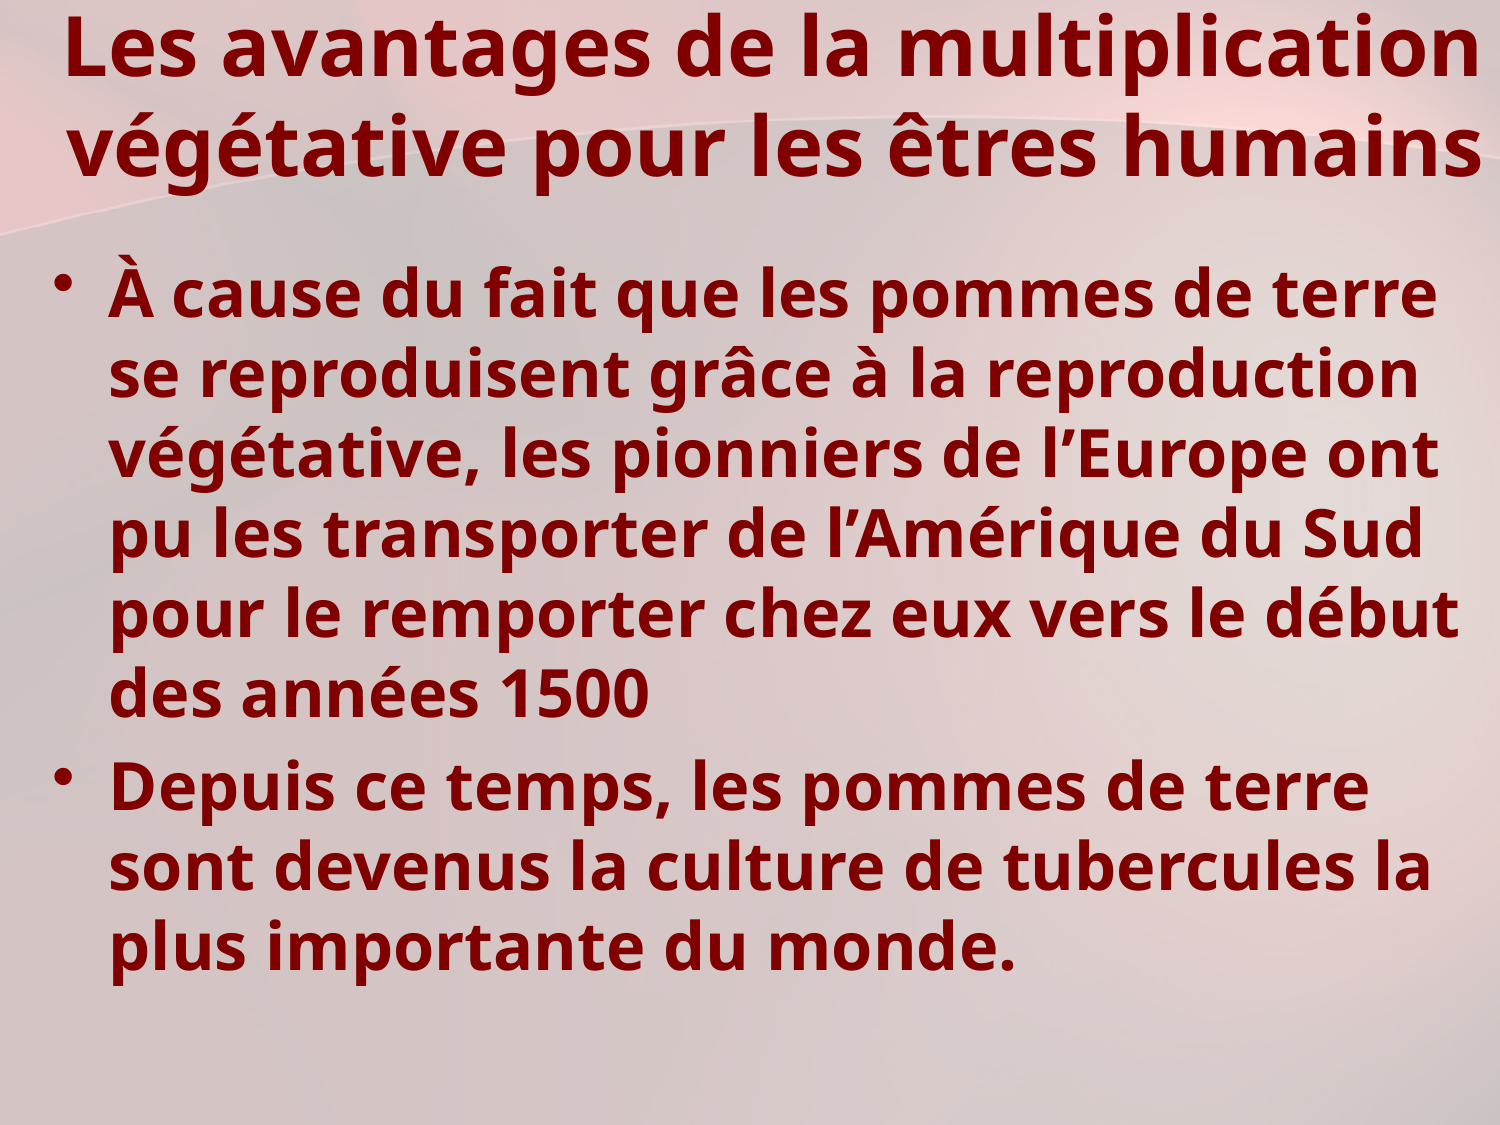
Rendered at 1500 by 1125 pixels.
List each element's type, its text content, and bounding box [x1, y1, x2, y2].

list À cause du fait que les pommes de terre se reproduisent grâce à la reproduction végétative, les pionniers de l’Europe ont pu les transporter de l’Amérique du Sud pour le remporter chez eux vers le début des années 1500 Depuis ce temps, les pommes de terre sont devenus la culture de tubercules la plus importante du monde. [37, 243, 1500, 1075]
title Les avantages de la multiplication végétative pour les êtres humains [0, 30, 1500, 156]
